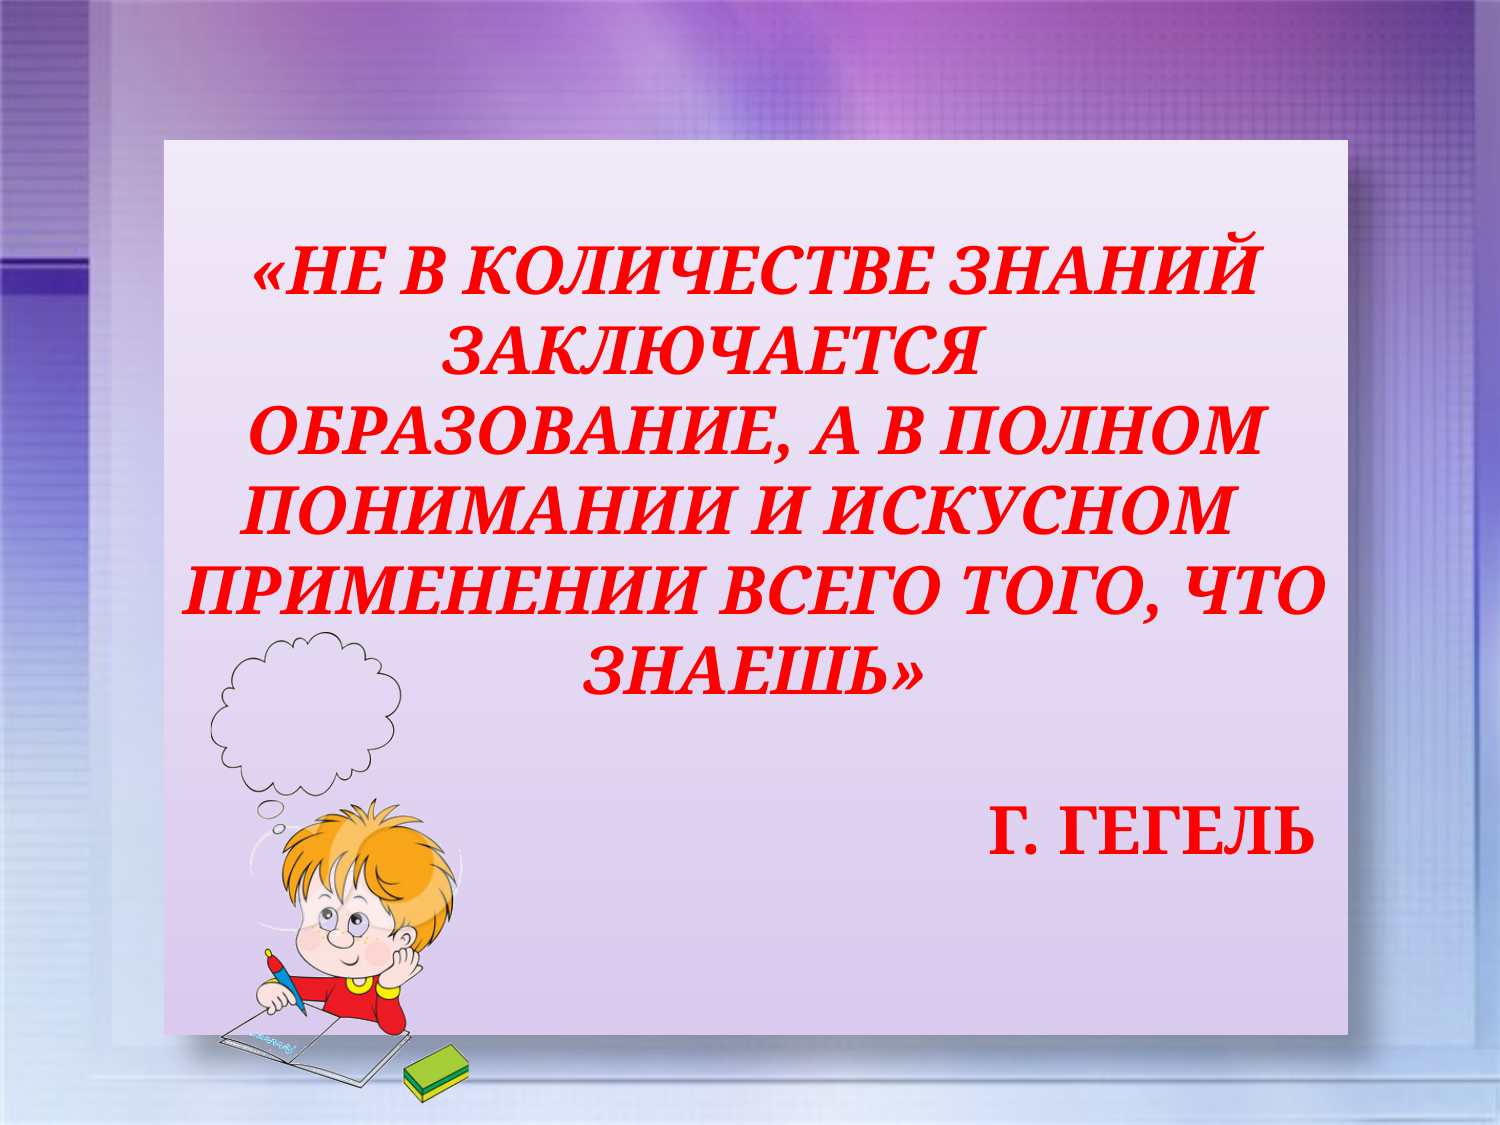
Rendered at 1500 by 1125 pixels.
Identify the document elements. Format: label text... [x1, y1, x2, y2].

text_box «Не в количестве знаний заключается образование, а в полном понимании и искусном применении всего того, что знаешь» Г. Гегель [163, 140, 1348, 1036]
picture [0, 0, 1500, 1125]
